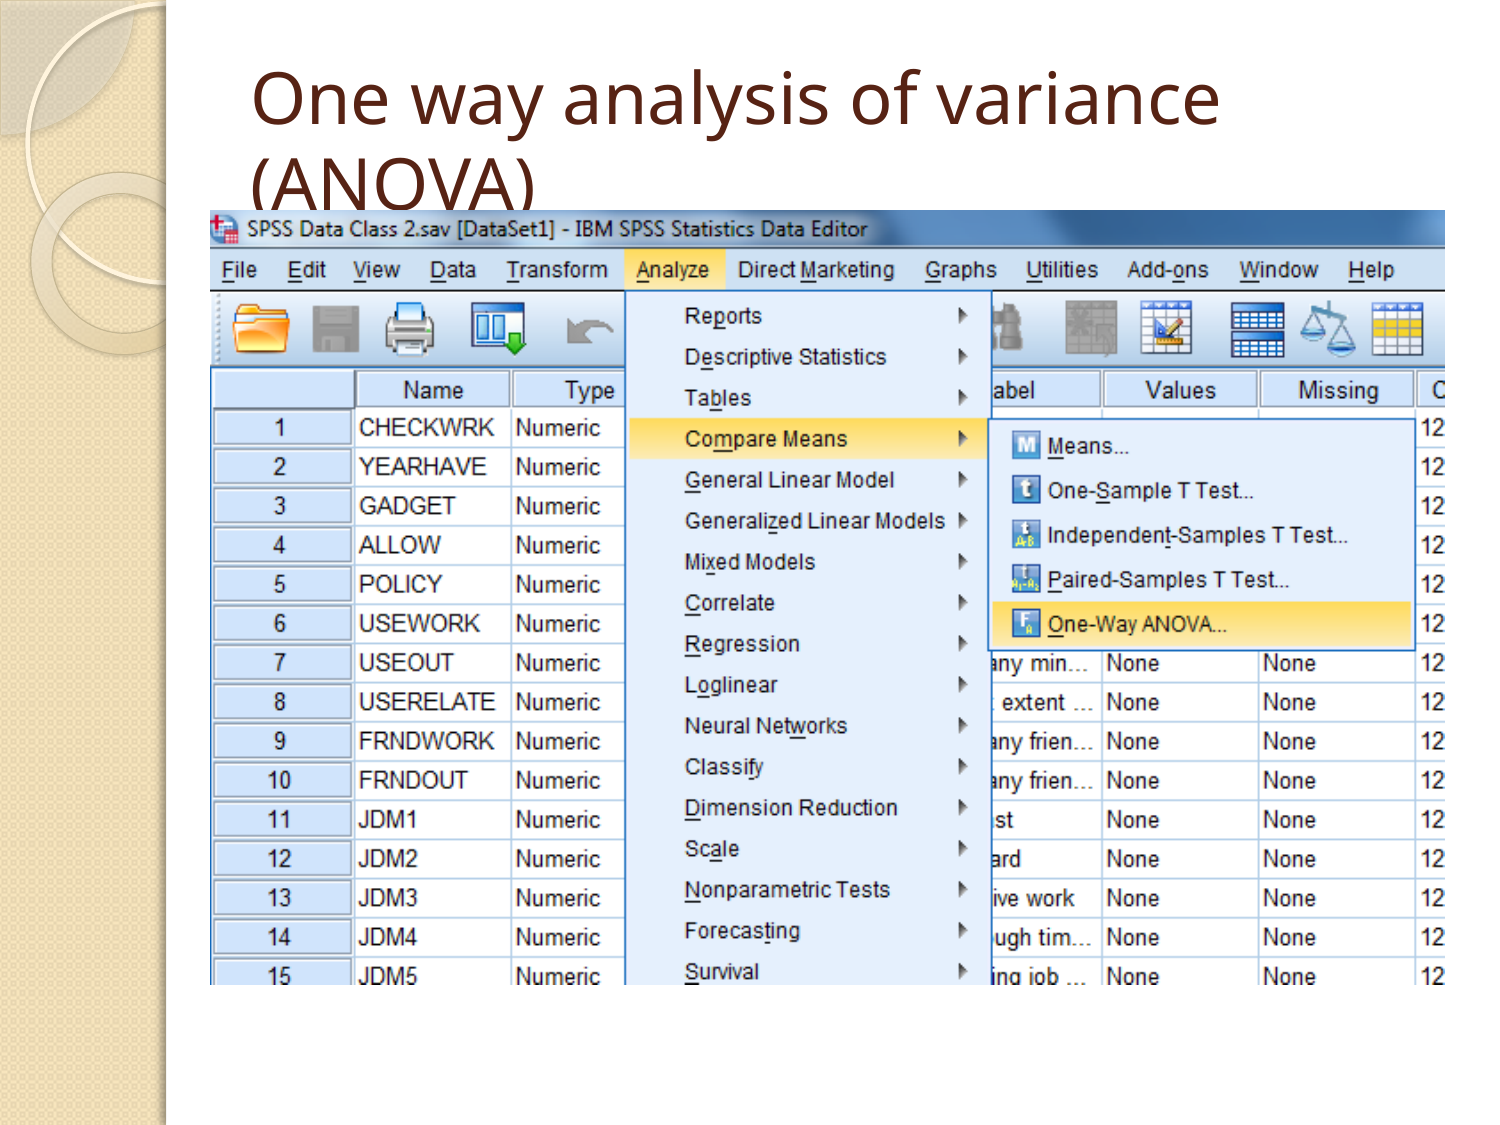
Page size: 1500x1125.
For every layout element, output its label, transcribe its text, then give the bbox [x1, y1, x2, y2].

title One way analysis of variance (ANOVA) [235, 45, 1466, 233]
picture [210, 210, 1446, 985]
